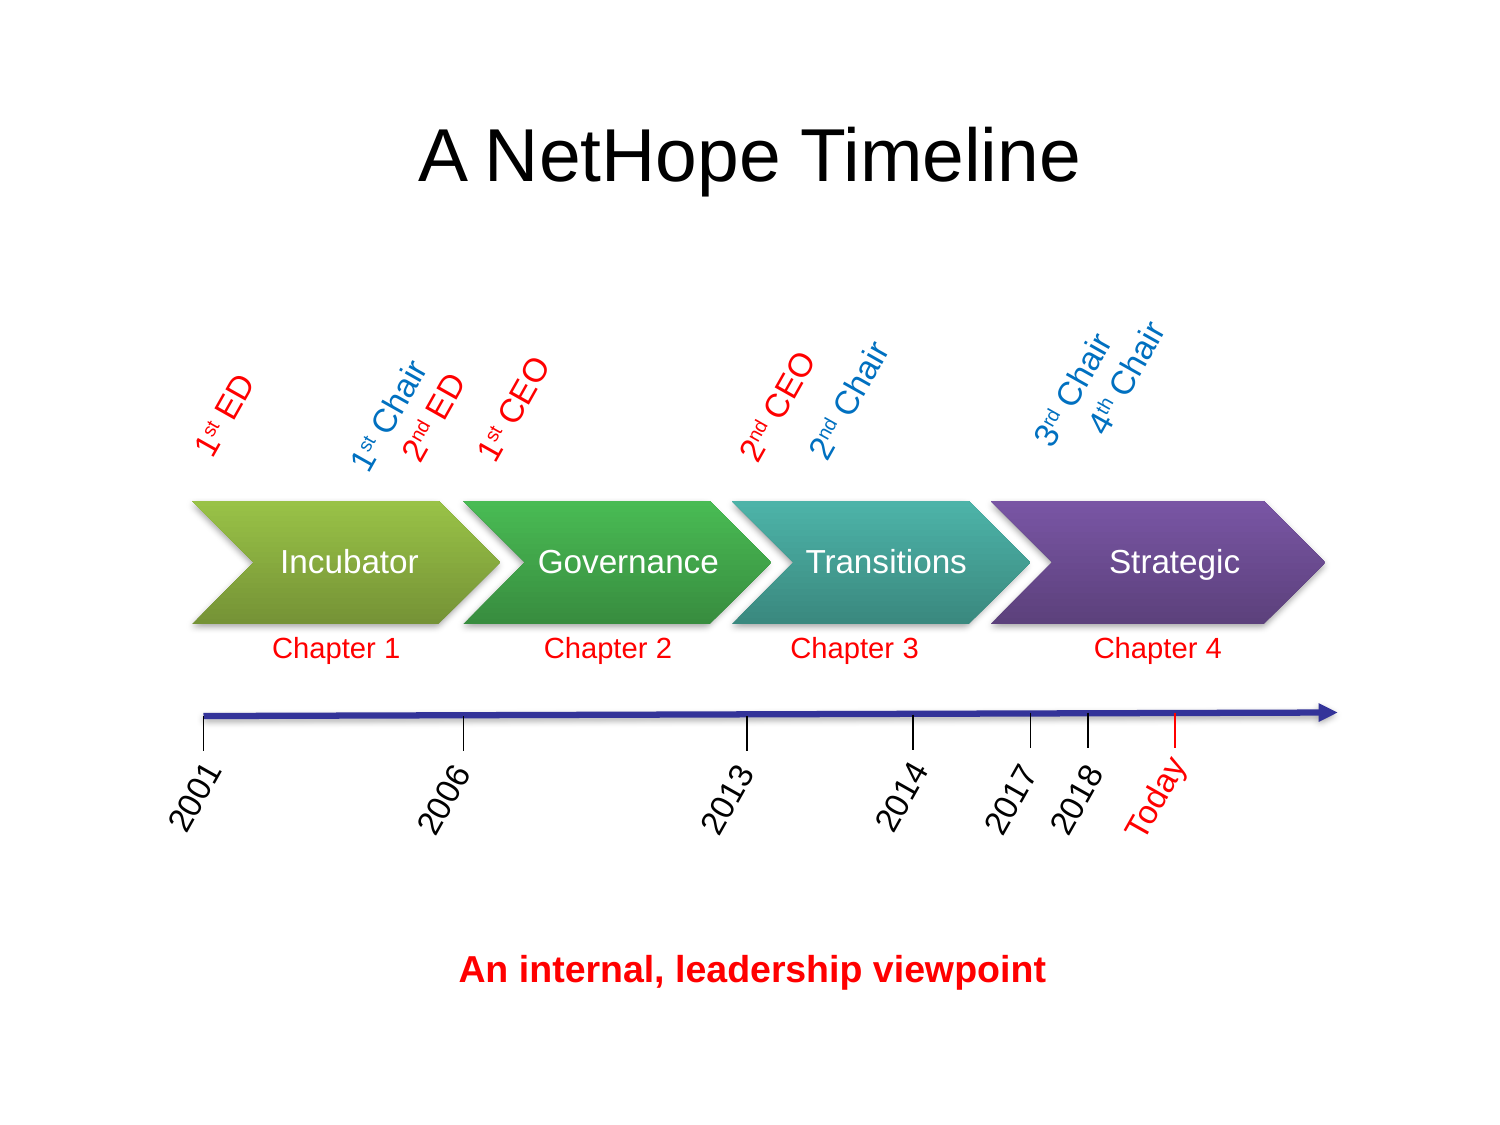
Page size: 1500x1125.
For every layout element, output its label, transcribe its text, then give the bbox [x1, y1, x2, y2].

text_box An internal, leadership viewpoint [439, 937, 1066, 998]
text_box 2nd ED [391, 325, 501, 486]
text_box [191, 500, 1326, 625]
text_box Today [1100, 726, 1213, 863]
text_box 2018 [1025, 728, 1132, 859]
text_box 1st Chair [325, 325, 455, 496]
text_box 2001 [143, 728, 250, 856]
title A NetHope Timeline [75, 57, 1425, 246]
text_box Chapter 4 [1078, 633, 1238, 672]
text_box 2014 [850, 727, 957, 856]
text_box 1st ED [169, 319, 293, 481]
text_box Chapter 1 [257, 633, 417, 672]
text_box 2nd CEO [714, 315, 844, 486]
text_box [1089, 712, 1175, 717]
text_box 2013 [675, 727, 783, 859]
text_box 1st CEO [452, 325, 576, 486]
text_box Chapter 3 [775, 633, 935, 672]
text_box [1031, 712, 1087, 717]
text_box 2nd Chair [784, 312, 913, 483]
text_box 2006 [392, 727, 499, 859]
text_box 2017 [959, 727, 1066, 859]
text_box Chapter 2 [528, 633, 688, 672]
text_box 3rd Chair [1009, 300, 1124, 470]
text_box 4th Chair [1062, 287, 1192, 458]
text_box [203, 712, 1030, 717]
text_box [1176, 712, 1338, 717]
